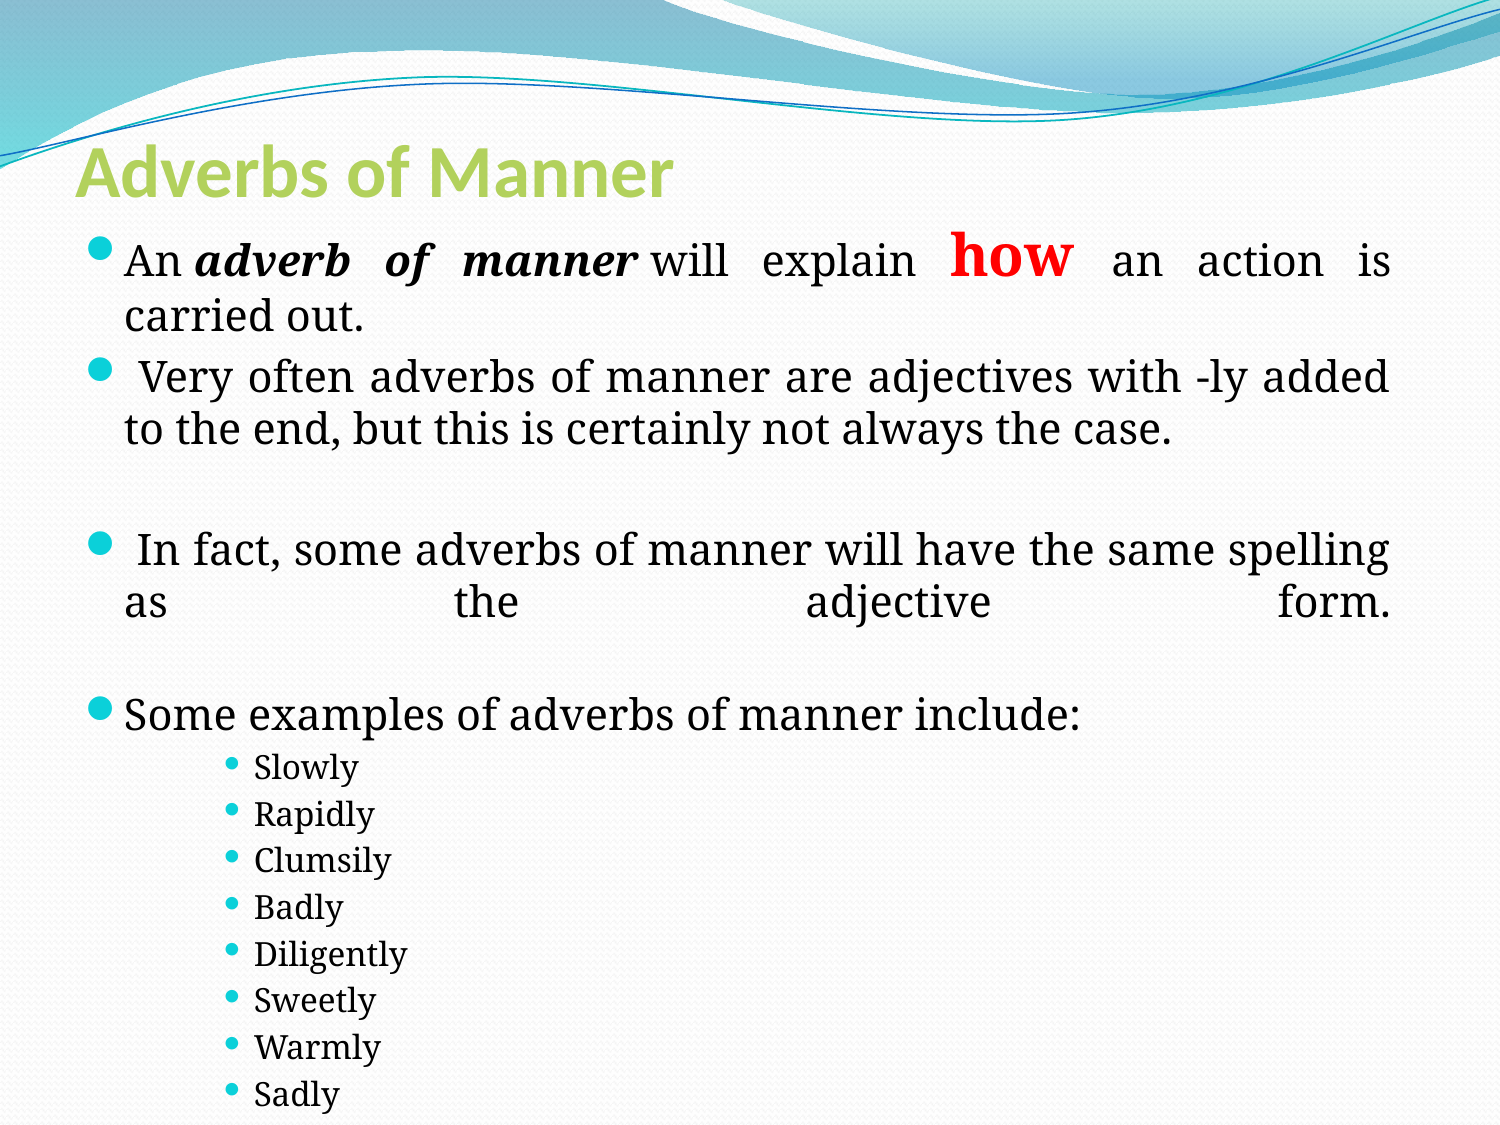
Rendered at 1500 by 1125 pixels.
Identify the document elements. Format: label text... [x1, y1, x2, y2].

list An adverb of manner will explain how an action is carried out. Very often adverbs of manner are adjectives with -ly added to the end, but this is certainly not always the case. In fact, some adverbs of manner will have the same spelling as the adjective form. Some examples of adverbs of manner include: Slowly Rapidly Clumsily Badly Diligently Sweetly Warmly Sadly [70, 210, 1407, 1125]
title Adverbs of Manner [75, 115, 1425, 303]
